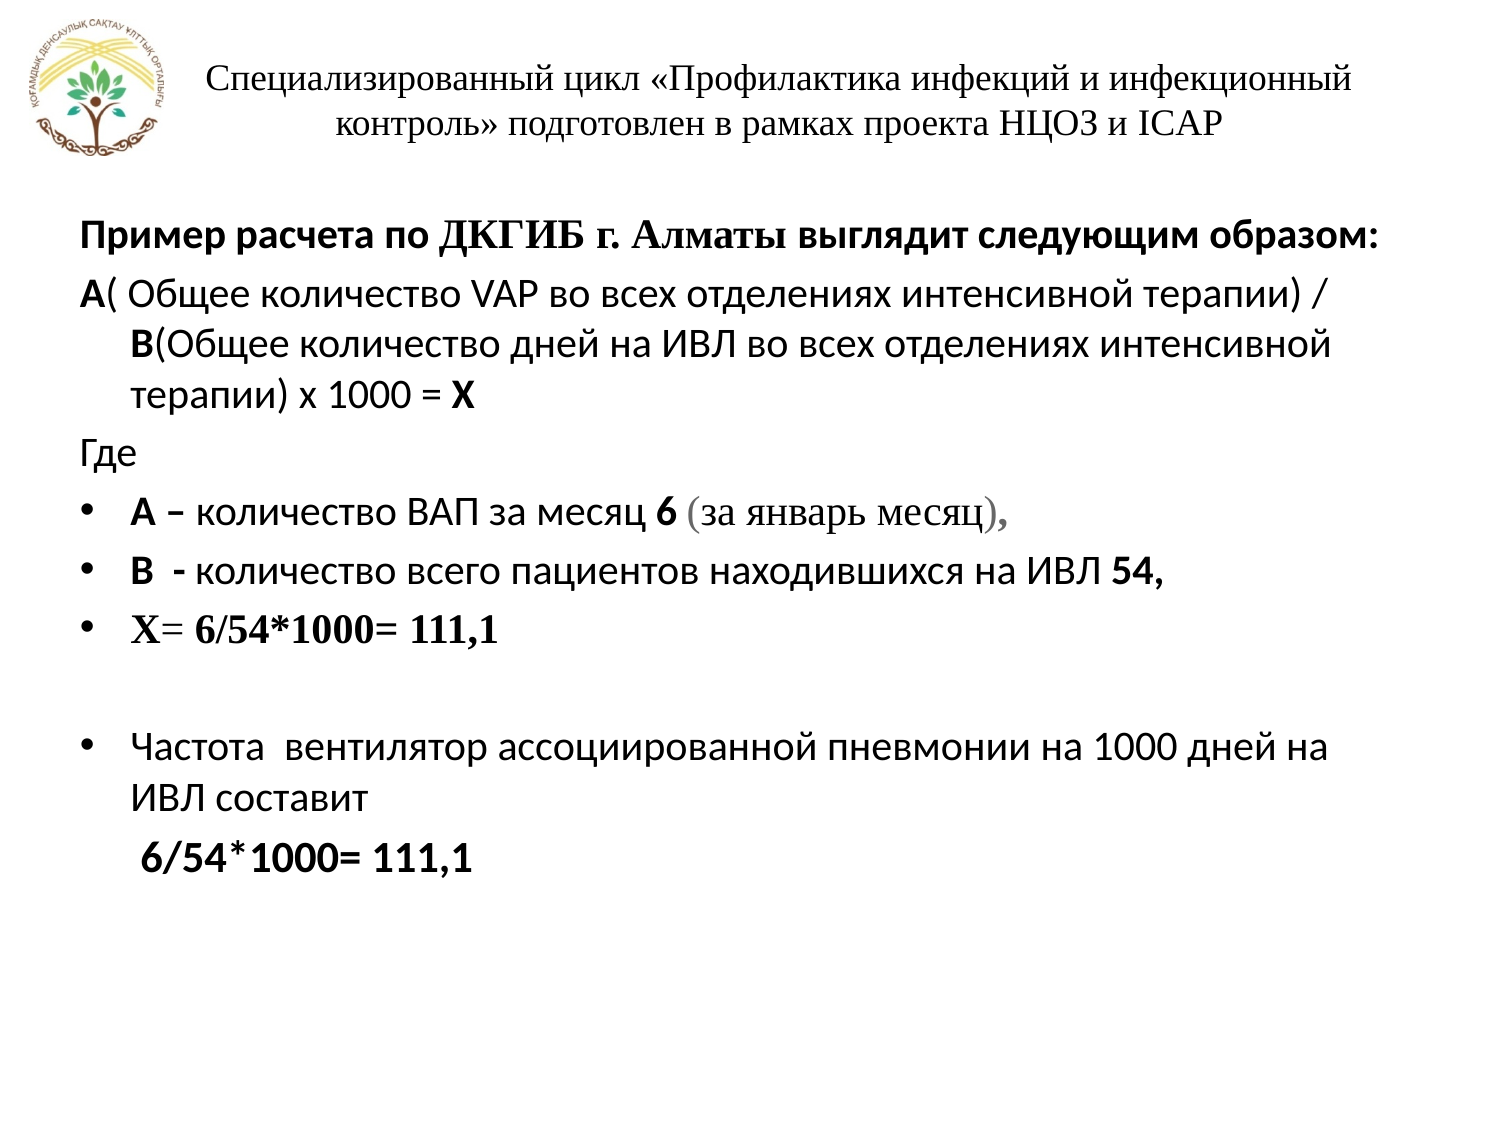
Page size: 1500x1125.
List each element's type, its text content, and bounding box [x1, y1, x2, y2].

text_box Пример расчета по ДКГИБ г. Алматы выглядит следующим образом: А( Общее количество VAP во всех отделениях интенсивной терапии) / В(Общее количество дней на ИВЛ во всех отделениях интенсивной терапии) x 1000 = Х Где А – количество ВАП за месяц 6 (за январь месяц), В - количество всего пациентов находившихся на ИВЛ 54, Х= 6/54*1000= 111,1 Частота вентилятор ассоциированной пневмонии на 1000 дней на ИВЛ составит 6/54*1000= 111,1 [64, 199, 1415, 914]
text_box Специализированный цикл «Профилактика инфекций и инфекционный контроль» подготовлен в рамках проекта НЦОЗ и ICAP [168, 45, 1407, 150]
picture [29, 18, 165, 156]
